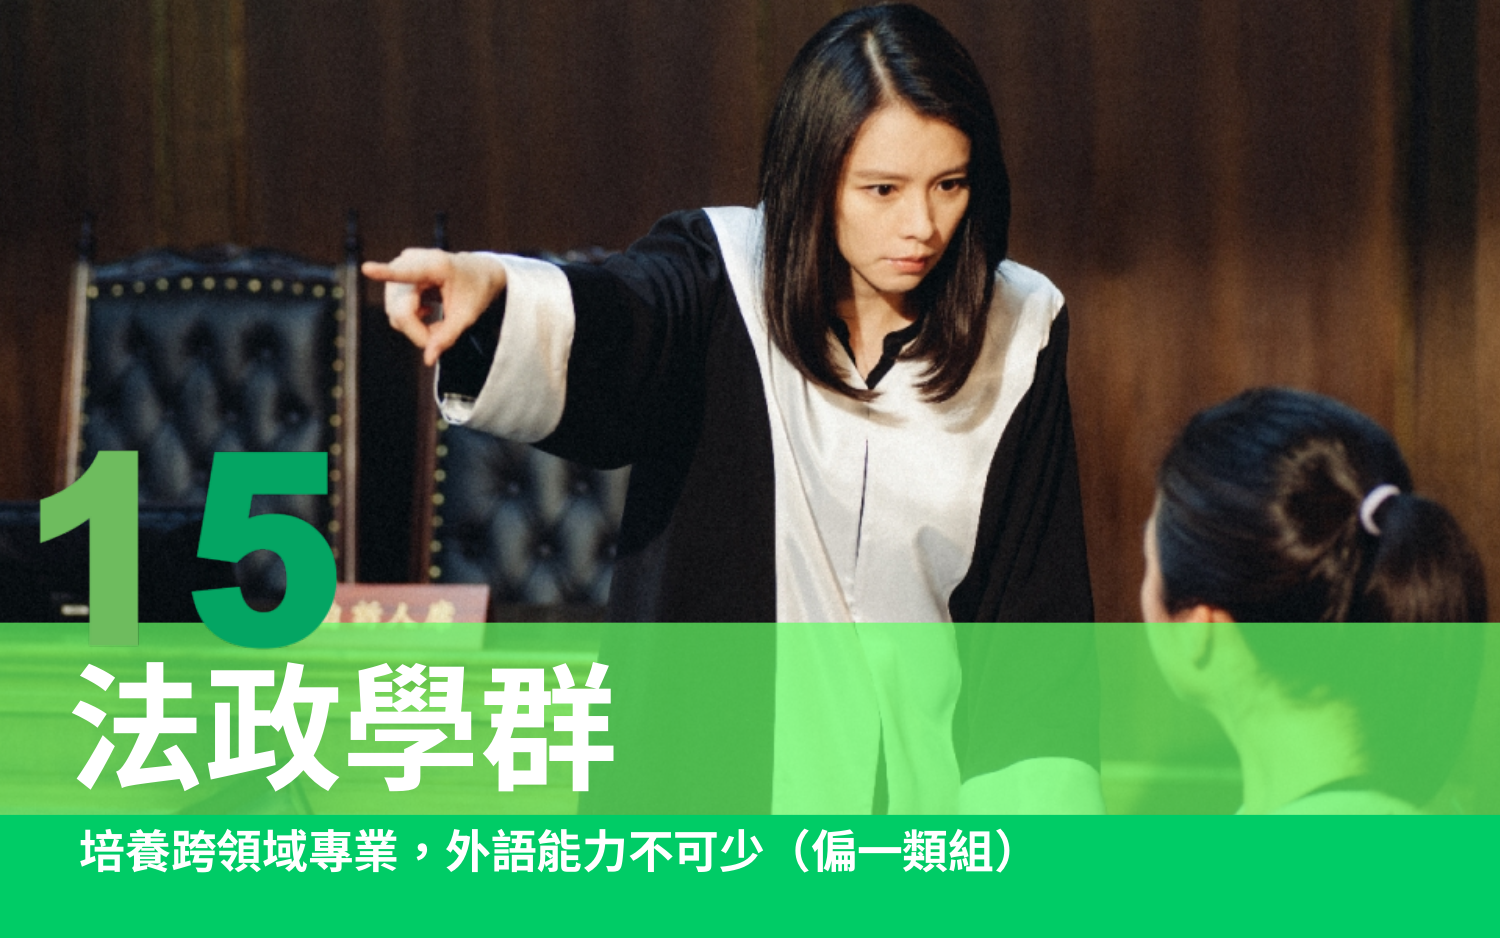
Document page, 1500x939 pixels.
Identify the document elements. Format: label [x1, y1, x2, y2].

picture [0, 0, 1500, 659]
text_box [0, 622, 1500, 938]
